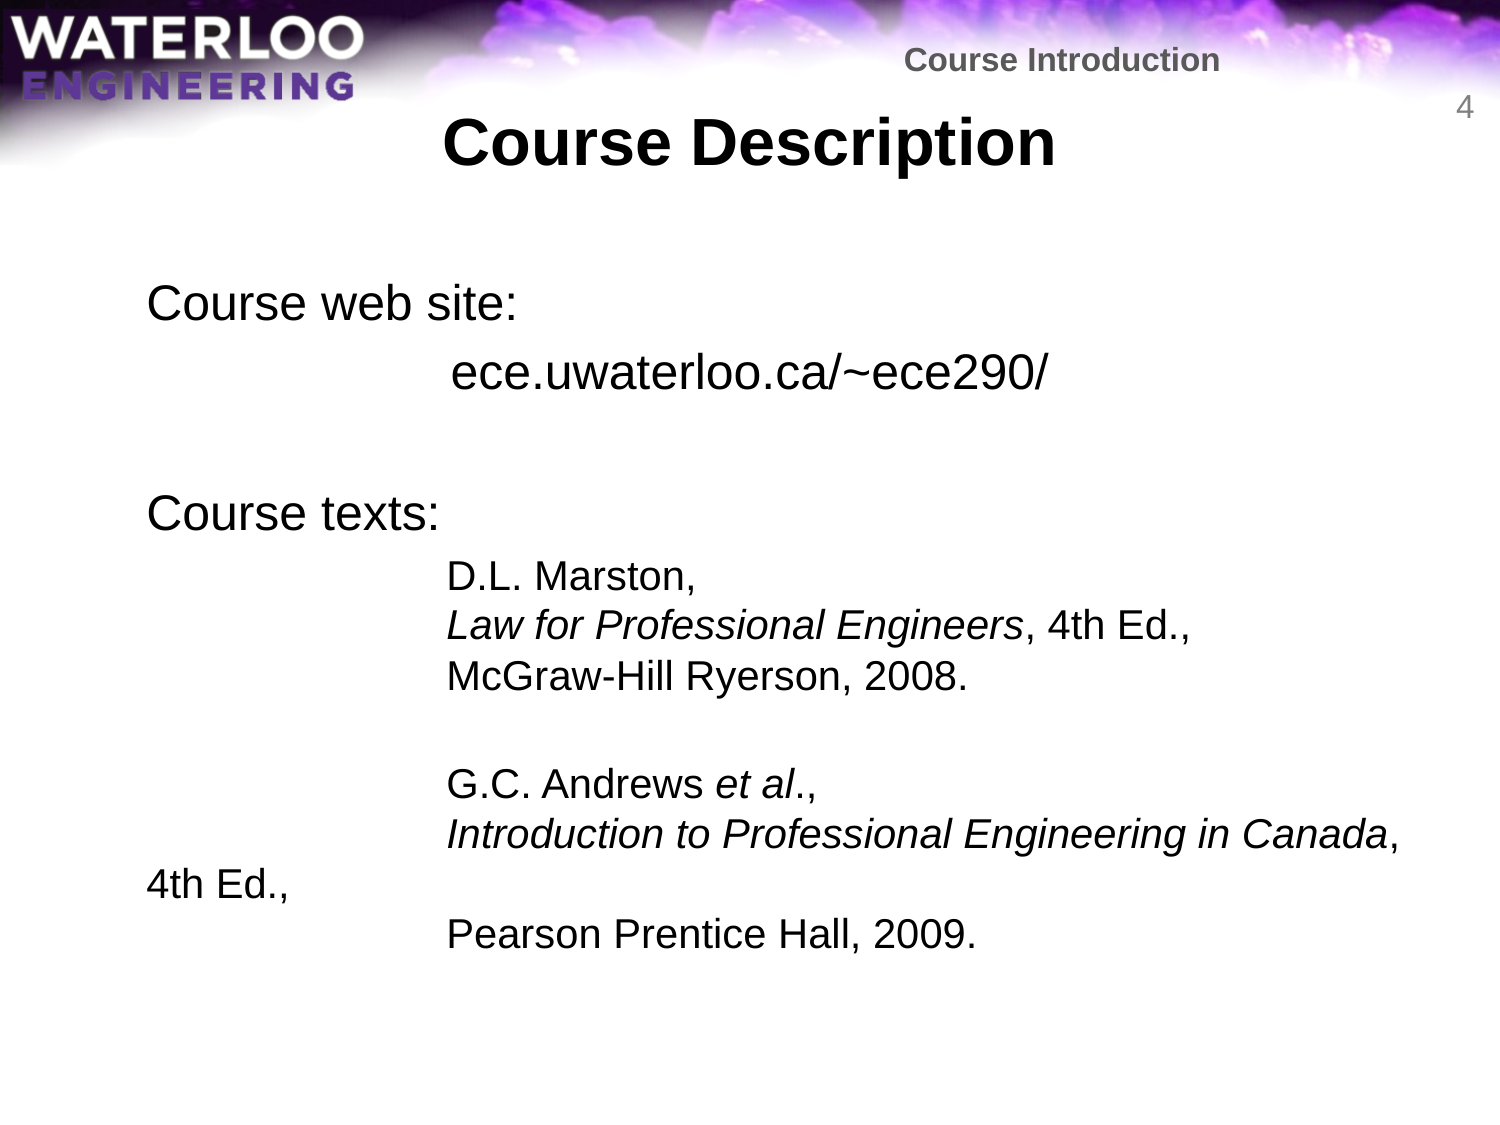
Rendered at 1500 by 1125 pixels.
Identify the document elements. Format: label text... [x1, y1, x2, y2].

title Course Description [74, 44, 1426, 233]
picture [0, 0, 1500, 1125]
slide_number 4 [1360, 73, 1490, 134]
list Course web site: ece.uwaterloo.ca/~ece290/ Course texts: D.L. Marston, Law for Professional Engineers, 4th Ed., McGraw-Hill Ryerson, 2008. G.C. Andrews et al., Introduction to Professional Engineering in Canada, 4th Ed., Pearson Prentice Hall, 2009. [74, 262, 1426, 1020]
footer Course Introduction [535, 31, 1236, 74]
